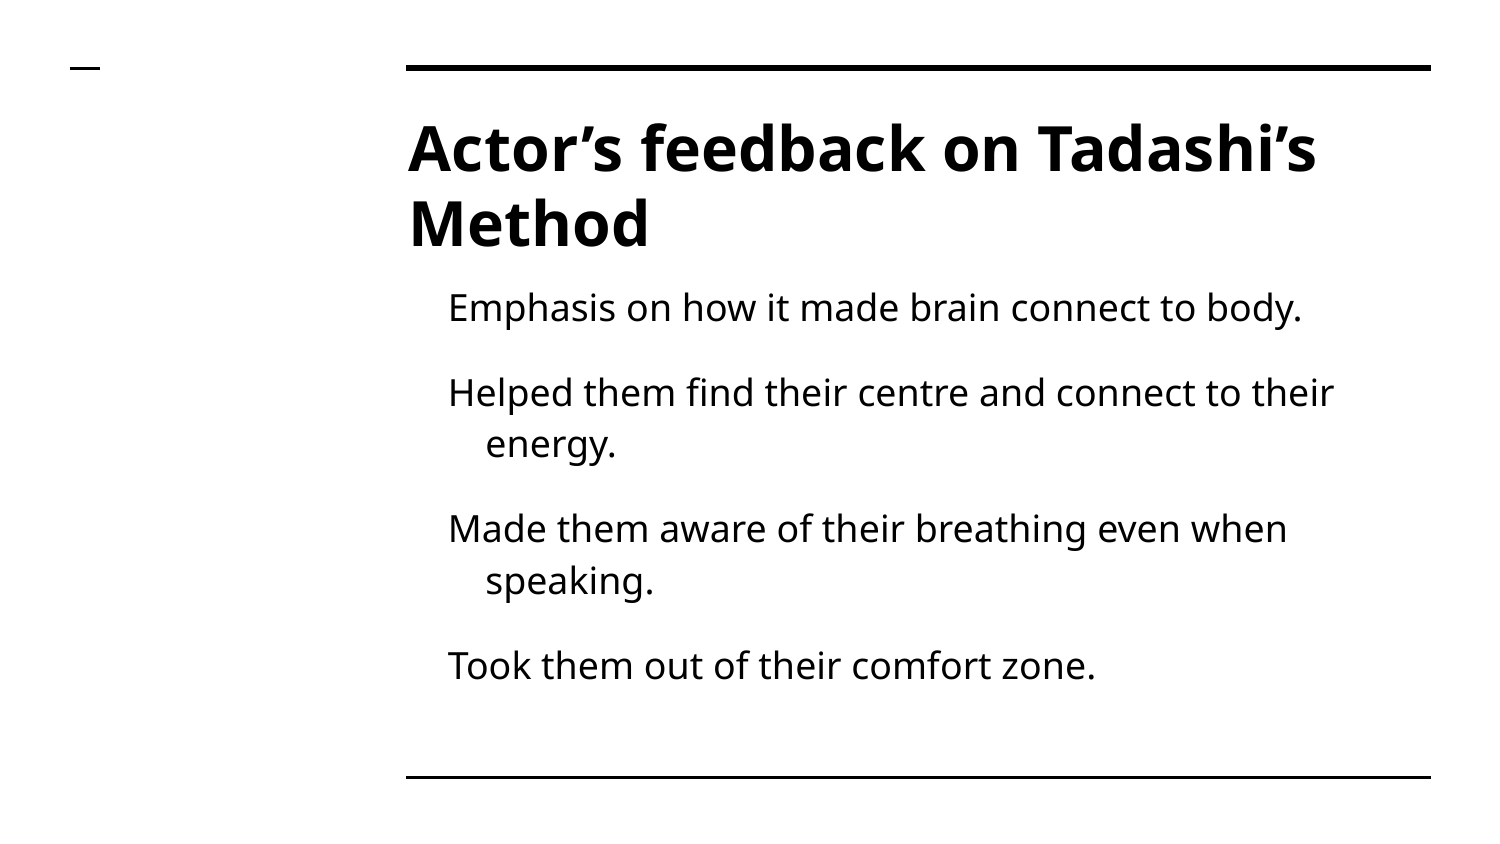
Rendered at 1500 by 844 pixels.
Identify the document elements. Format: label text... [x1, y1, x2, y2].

title Actor’s feedback on Tadashi’s Method [393, 94, 1431, 199]
list Emphasis on how it made brain connect to body. Helped them find their centre and connect to their energy. Made them aware of their breathing even when speaking. Took them out of their comfort zone. [395, 261, 1433, 755]
